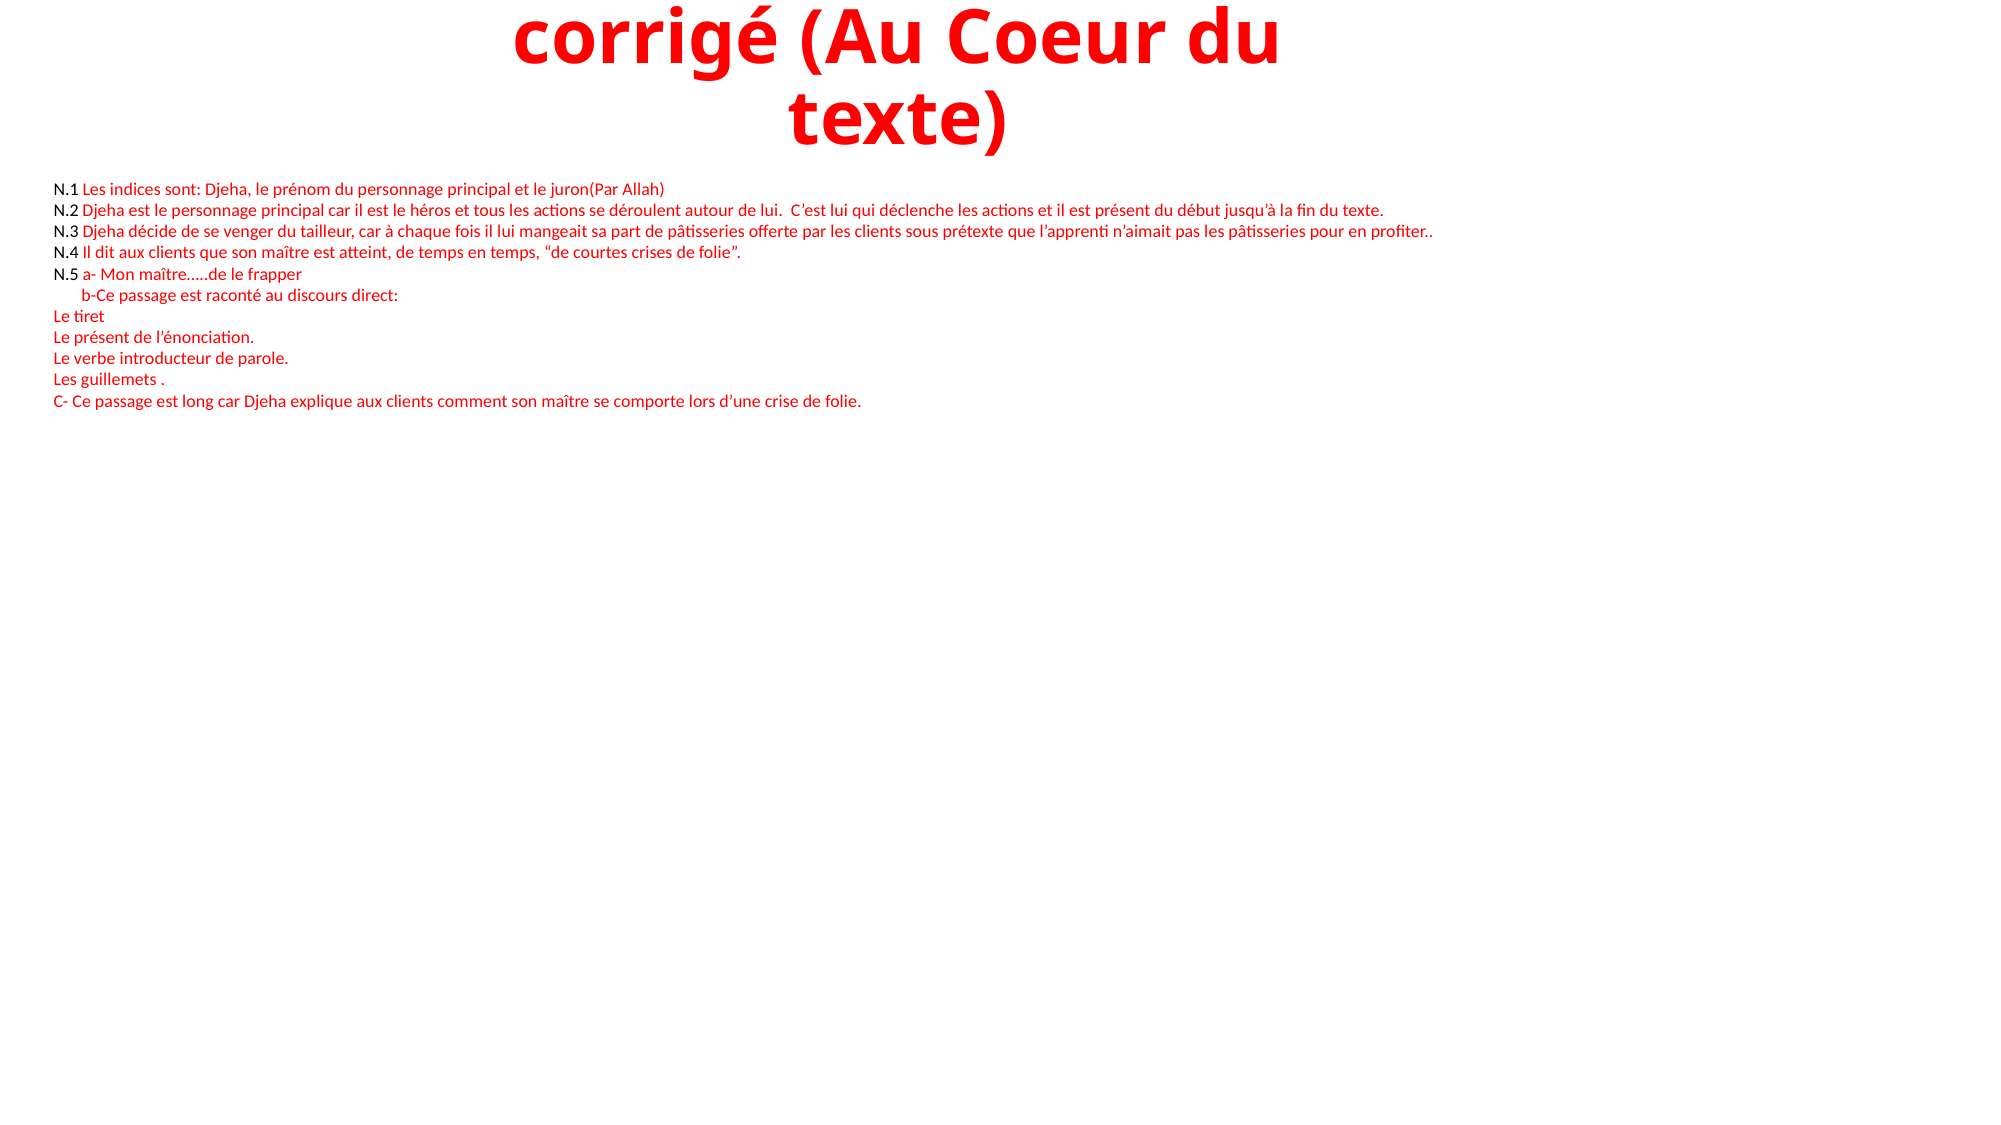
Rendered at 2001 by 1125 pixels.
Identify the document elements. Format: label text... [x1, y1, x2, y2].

title Les pâtisseries Livre p.68-69 corrigé (Au Coeur du texte) [458, 87, 1338, 172]
subtitle N.1 Les indices sont: Djeha, le prénom du personnage principal et le juron(Par Allah) N.2 Djeha est le personnage principal car il est le héros et tous les actions se déroulent autour de lui. C’est lui qui déclenche les actions et il est présent du début jusqu’à la fin du texte. N.3 Djeha décide de se venger du tailleur, car à chaque fois il lui mangeait sa part de pâtisseries offerte par les clients sous prétexte que l’apprenti n’aimait pas les pâtisseries pour en profiter.. N.4 Il dit aux clients que son maître est atteint, de temps en temps, “de courtes crises de folie”. N.5 a- Mon maître…..de le frapper b-Ce passage est raconté au discours direct: Le tiret Le présent de l’énonciation. Le verbe introducteur de parole. Les guillemets . C- Ce passage est long car Djeha explique aux clients comment son maître se comporte lors d’une crise de folie. [38, 172, 2000, 445]
